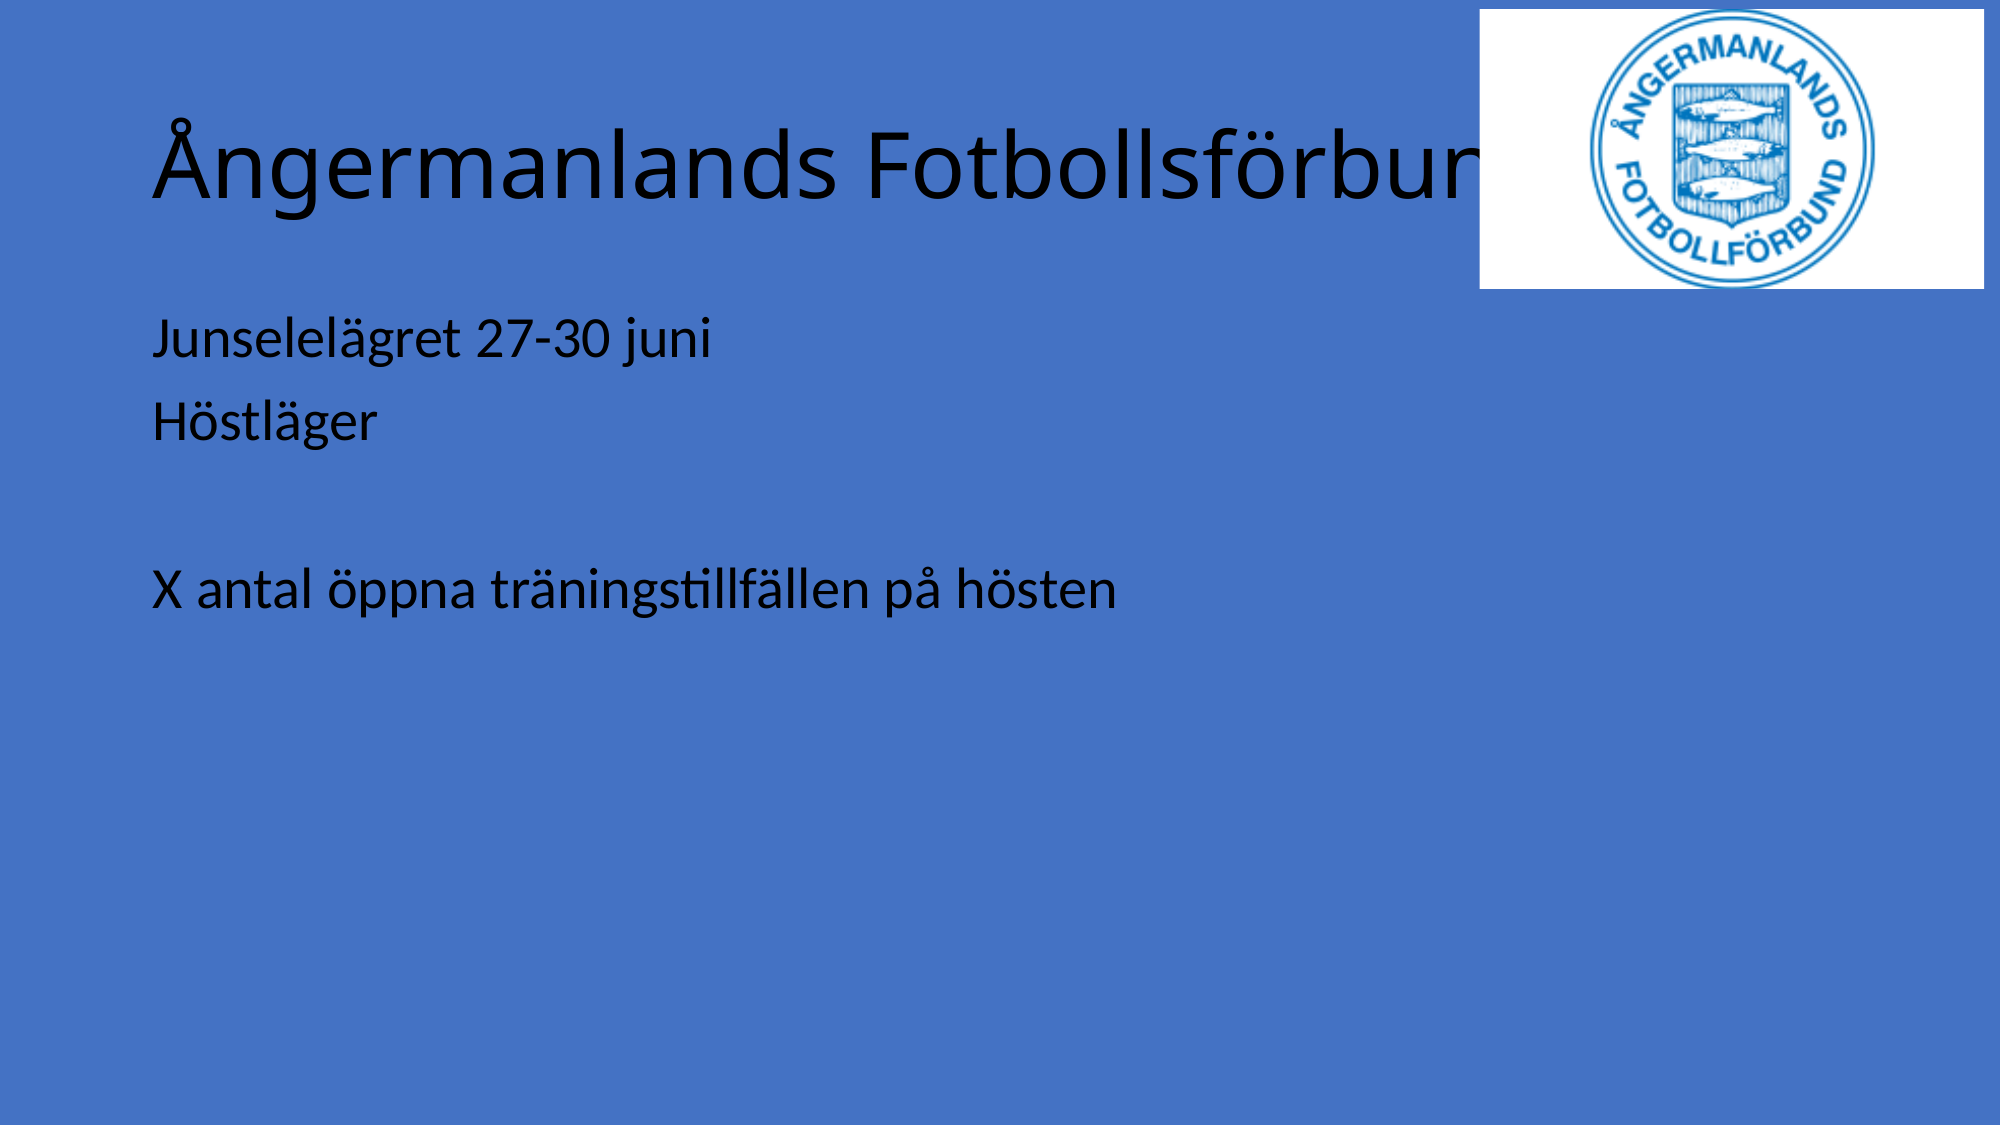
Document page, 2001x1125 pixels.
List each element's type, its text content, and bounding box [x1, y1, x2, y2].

title Ångermanlands Fotbollsförbund [137, 59, 1479, 278]
picture [1479, 9, 1984, 289]
list Junselelägret 27-30 juni Höstläger X antal öppna träningstillfällen på hösten [137, 299, 1863, 1014]
